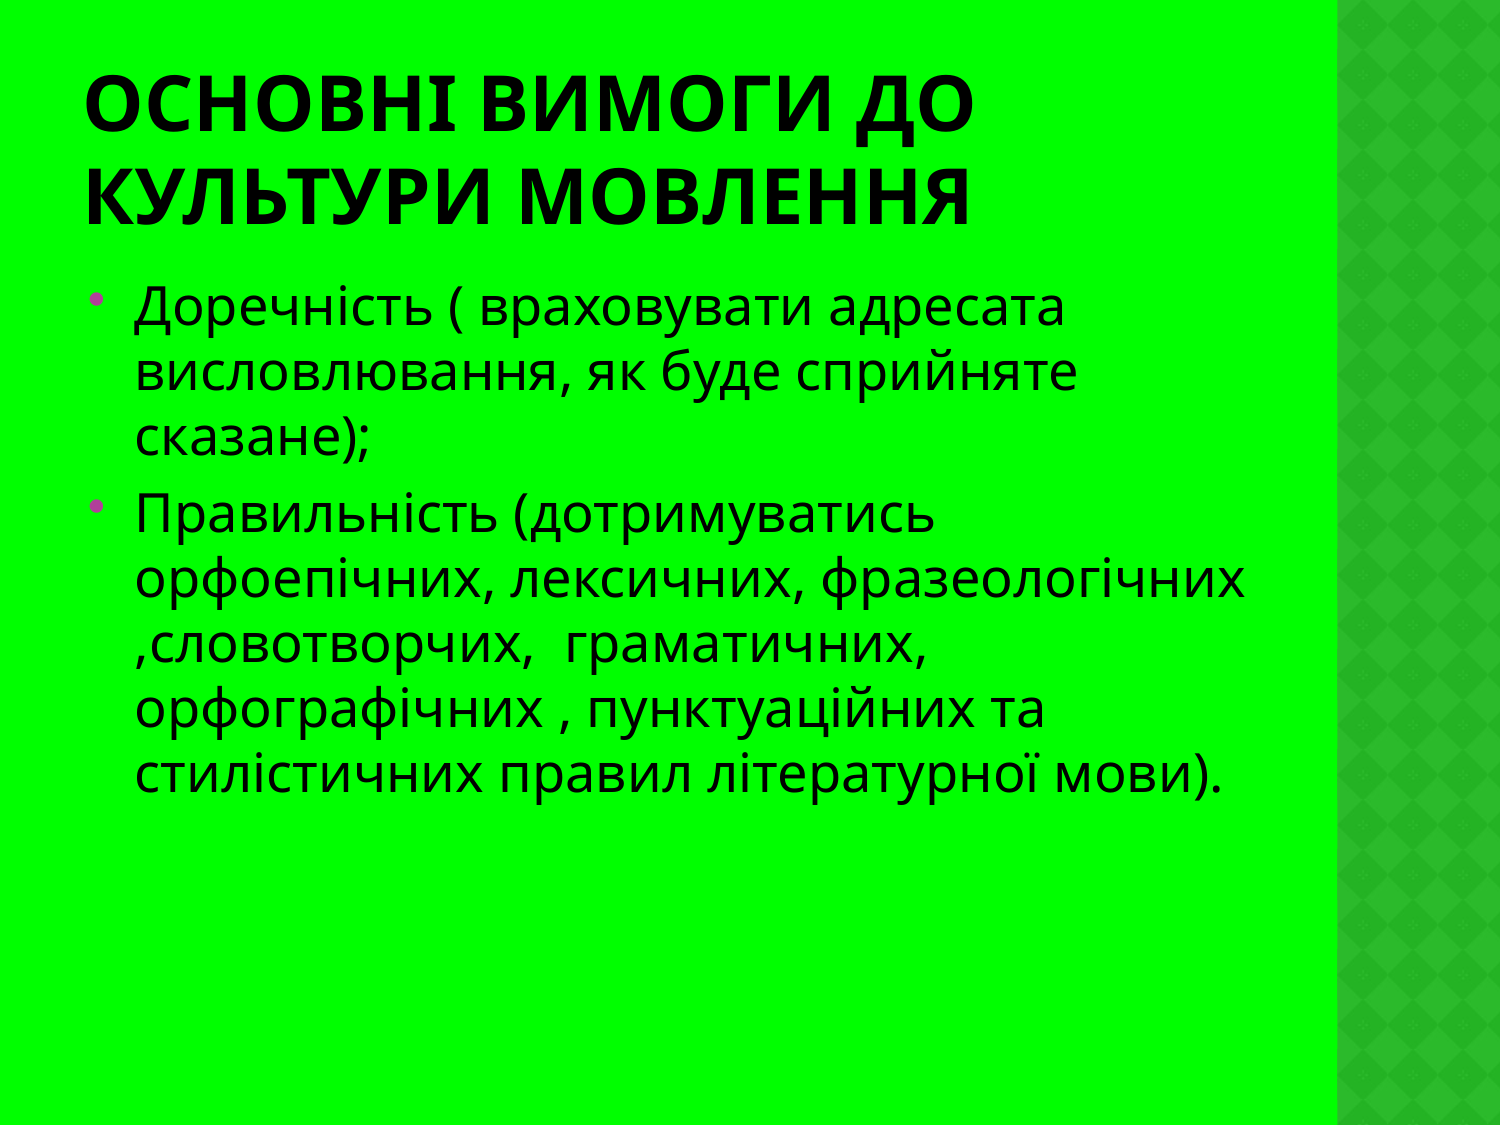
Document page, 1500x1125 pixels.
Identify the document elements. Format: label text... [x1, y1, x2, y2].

title Основні вимоги до культури мовлення [75, 52, 1263, 240]
list Доречність ( враховувати адресата висловлювання, як буде сприйняте сказане); Правильність (дотримуватись орфоепічних, лексичних, фразеологічних ,словотворчих, граматичних, орфографічних , пунктуаційних та стилістичних правил літературної мови). [75, 264, 1263, 1059]
